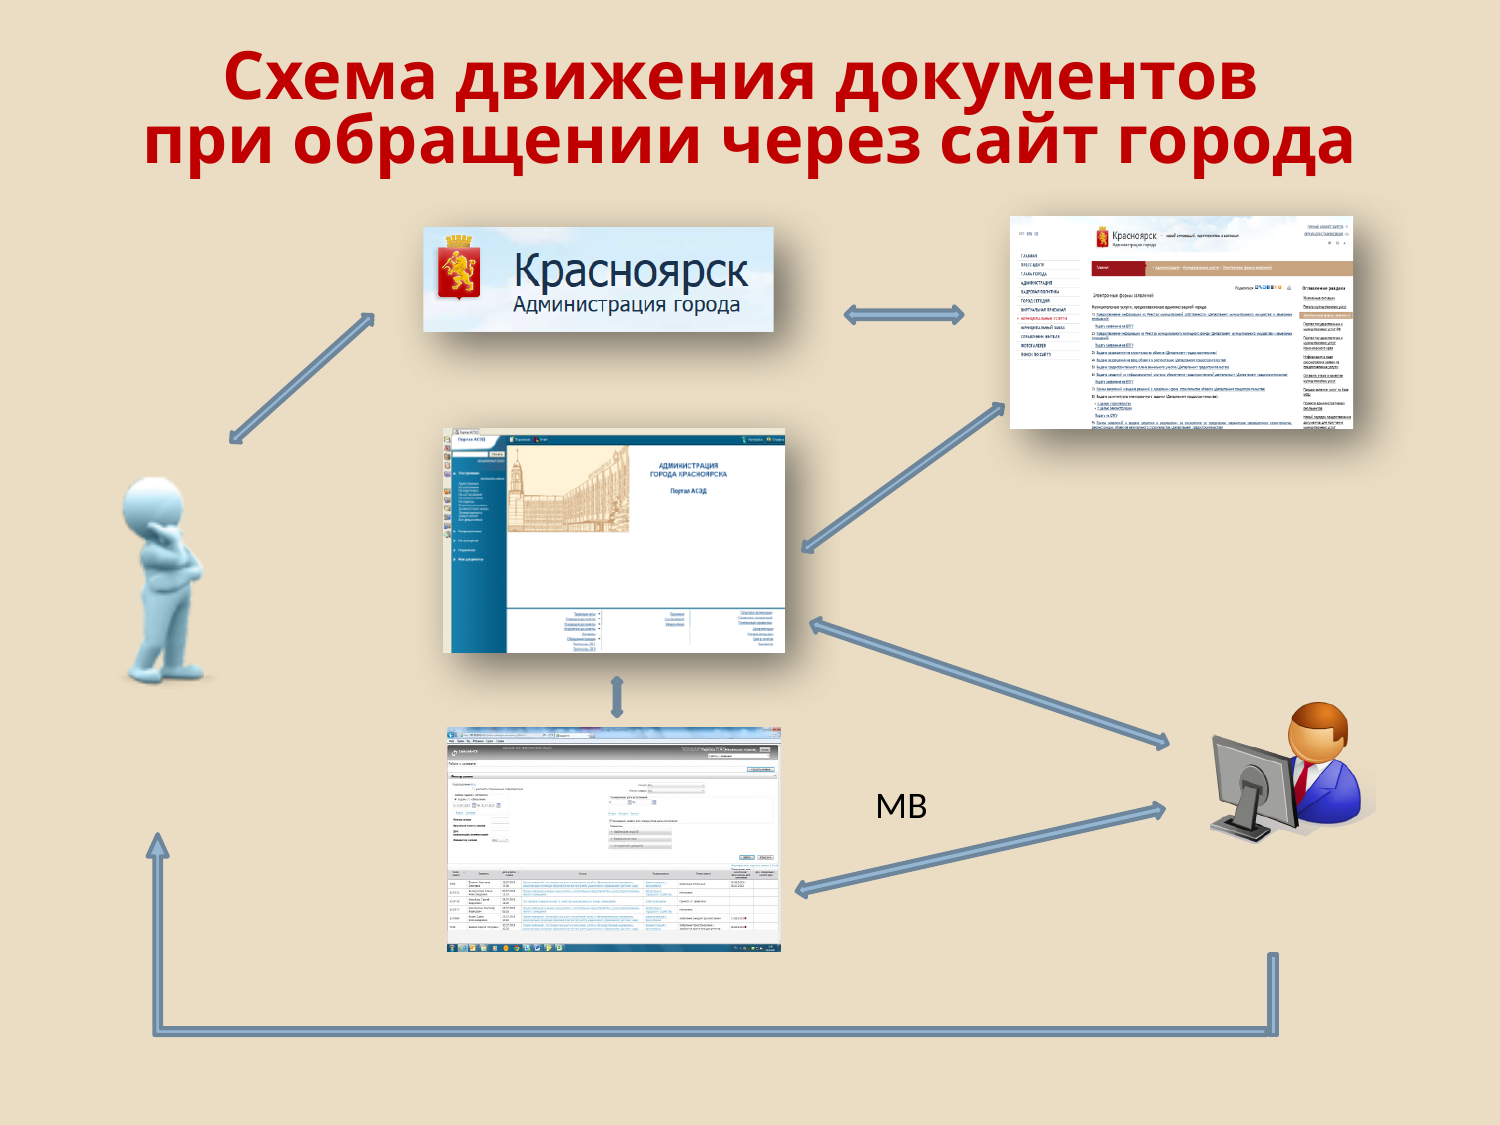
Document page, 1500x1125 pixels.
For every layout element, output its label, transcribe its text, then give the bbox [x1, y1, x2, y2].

picture [447, 727, 781, 952]
picture [423, 227, 774, 332]
title Схема движения документов при обращении через сайт города [75, 19, 1425, 207]
text_box [145, 832, 1267, 1038]
text_box [809, 616, 1170, 751]
text_box [610, 675, 624, 719]
text_box [801, 402, 993, 555]
text_box [843, 304, 965, 326]
text_box [229, 312, 375, 445]
text_box МВ [860, 773, 948, 834]
picture [1009, 215, 1354, 429]
picture [440, 428, 785, 654]
text_box [1267, 952, 1279, 1037]
picture [76, 473, 234, 689]
picture [1207, 677, 1376, 846]
text_box [794, 800, 1166, 900]
